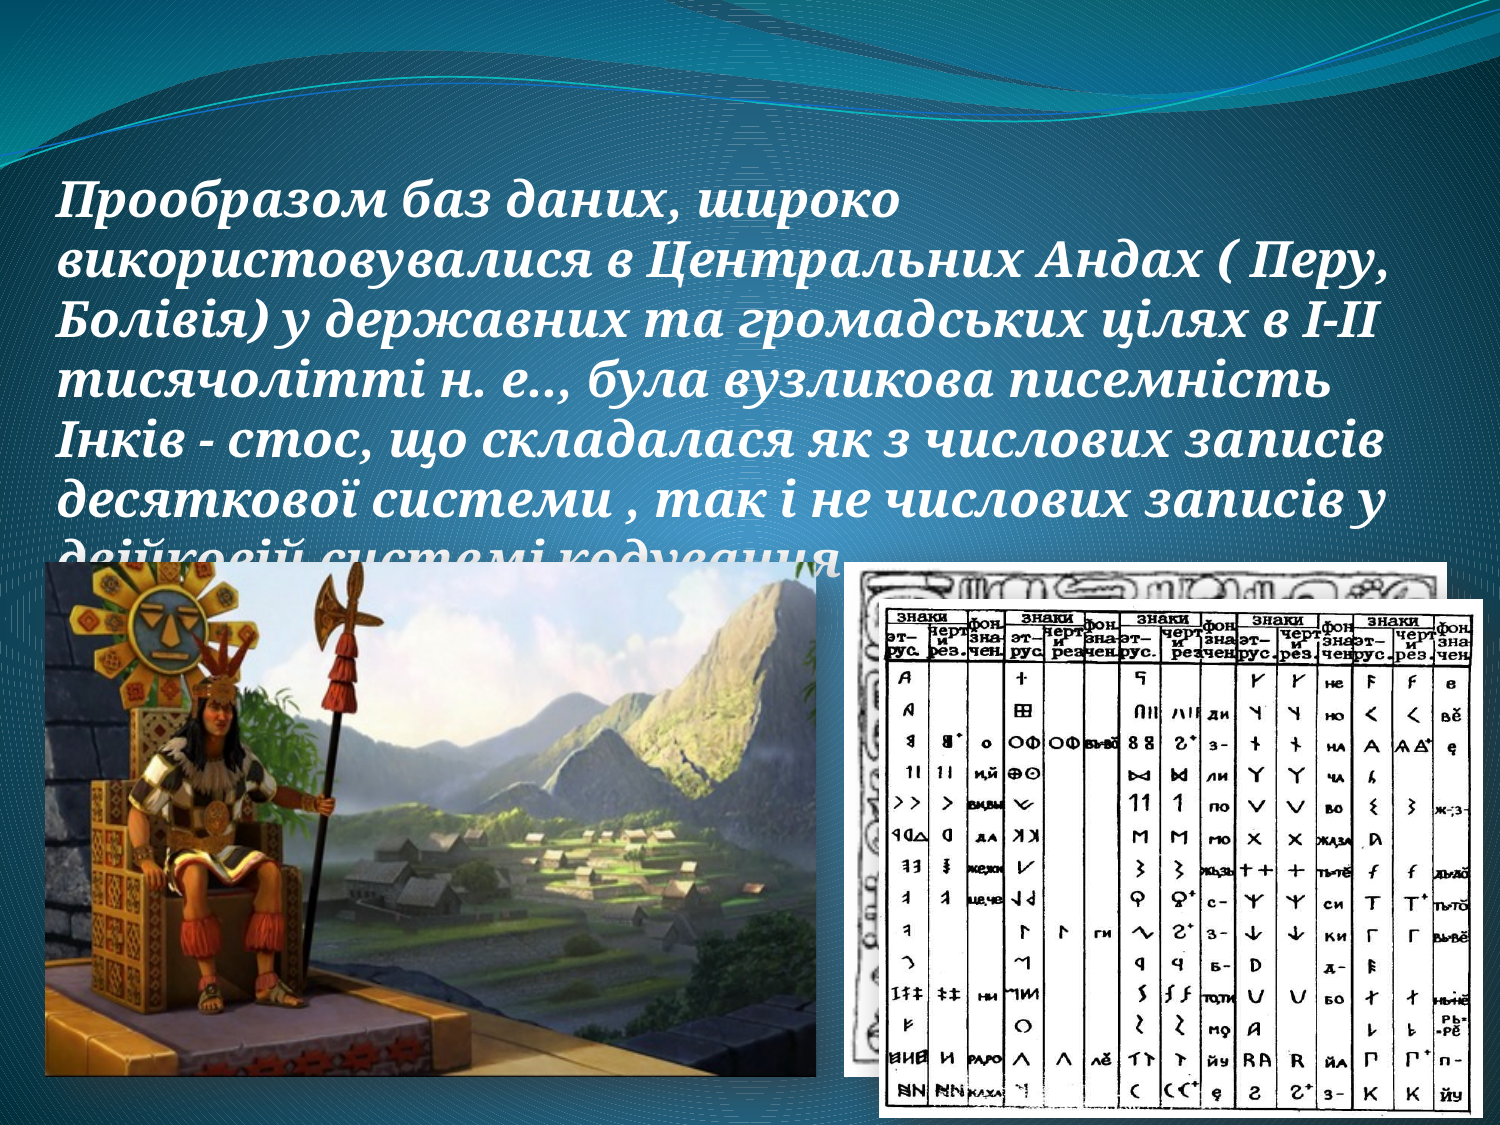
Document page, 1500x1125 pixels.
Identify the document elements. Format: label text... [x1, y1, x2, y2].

text_box Прообразом баз даних, широко використовувалися в Центральних Андах ( Перу, Болівія) у державних та громадських цілях в I-II тисячолітті н. е.., була вузликова писемність Інків - стос, що складалася як з числових записів десяткової системи , так і не числових записів у двійковій системі кодування [41, 160, 1447, 564]
picture [844, 562, 1483, 1118]
picture [44, 562, 817, 1077]
